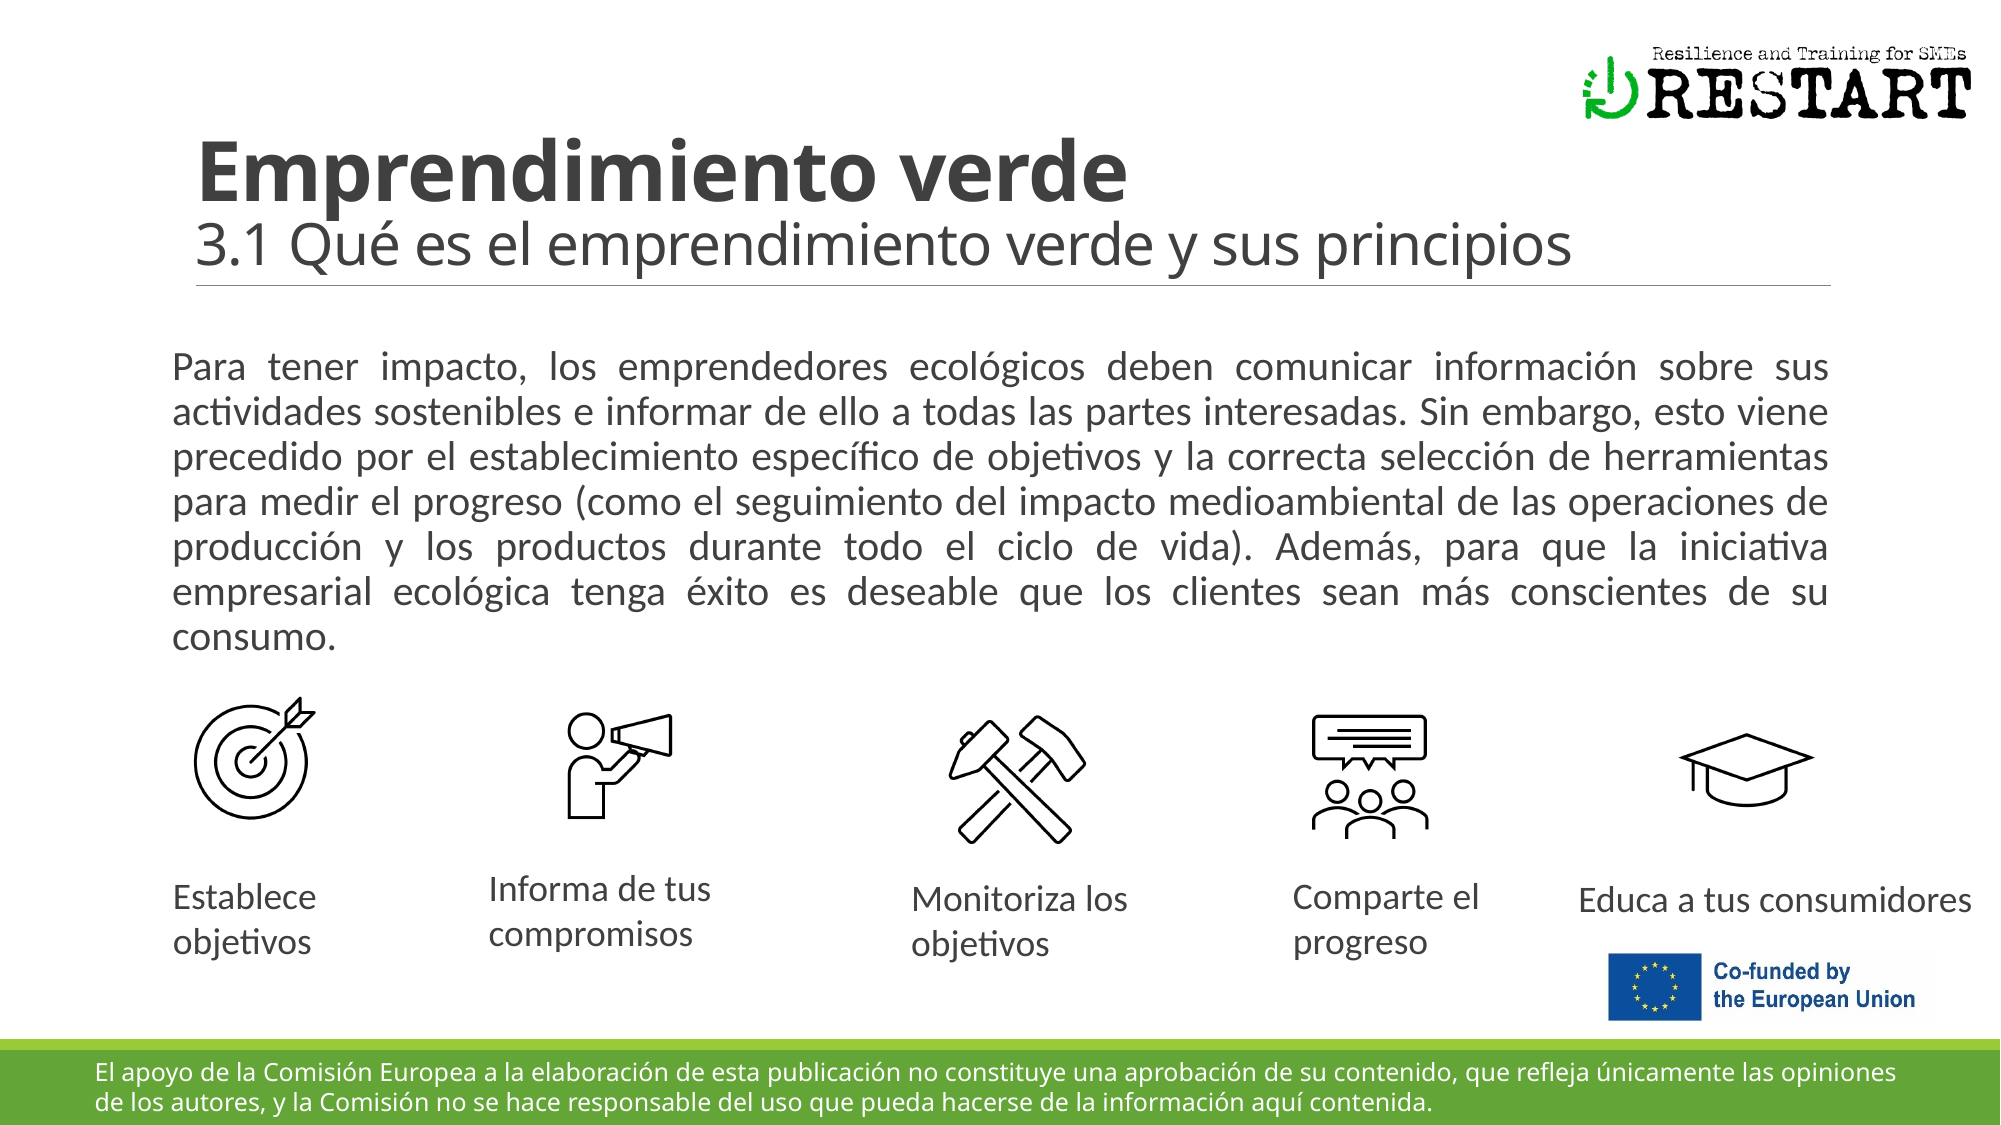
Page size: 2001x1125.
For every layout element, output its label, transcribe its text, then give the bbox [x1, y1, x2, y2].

text_box Comparte el progreso [1278, 864, 1504, 970]
picture [1292, 701, 1444, 853]
picture [1671, 695, 1823, 847]
picture [1582, 46, 1971, 119]
title Emprendimiento verde 3.1 Qué es el emprendimiento verde y sus principios [179, 47, 1830, 285]
picture [543, 689, 695, 842]
text_box Establece objetivos [158, 864, 341, 970]
list Para tener impacto, los emprendedores ecológicos deben comunicar información sobre sus actividades sostenibles e informar de ello a todas las partes interesadas. Sin embargo, esto viene precedido por el establecimiento específico de objetivos y la correcta selección de herramientas para medir el progreso (como el seguimiento del impacto medioambiental de las operaciones de producción y los productos durante todo el ciclo de vida). Además, para que la iniciativa empresarial ecológica tenga éxito es deseable que los clientes sean más conscientes de su consumo. [157, 337, 1830, 656]
picture [941, 704, 1093, 856]
text_box Monitoriza los objetivos [896, 866, 1144, 972]
text_box El apoyo de la Comisión Europea a la elaboración de esta publicación no constituye una aprobación de su contenido, que refleja únicamente las opiniones de los autores, y la Comisión no se hace responsable del uso que pueda hacerse de la información aquí contenida. [79, 1049, 1925, 1124]
text_box Informa de tus compromisos [473, 856, 736, 962]
picture [177, 684, 329, 836]
text_box Educa a tus consumidores [1563, 867, 1988, 928]
picture [1604, 949, 1938, 1026]
